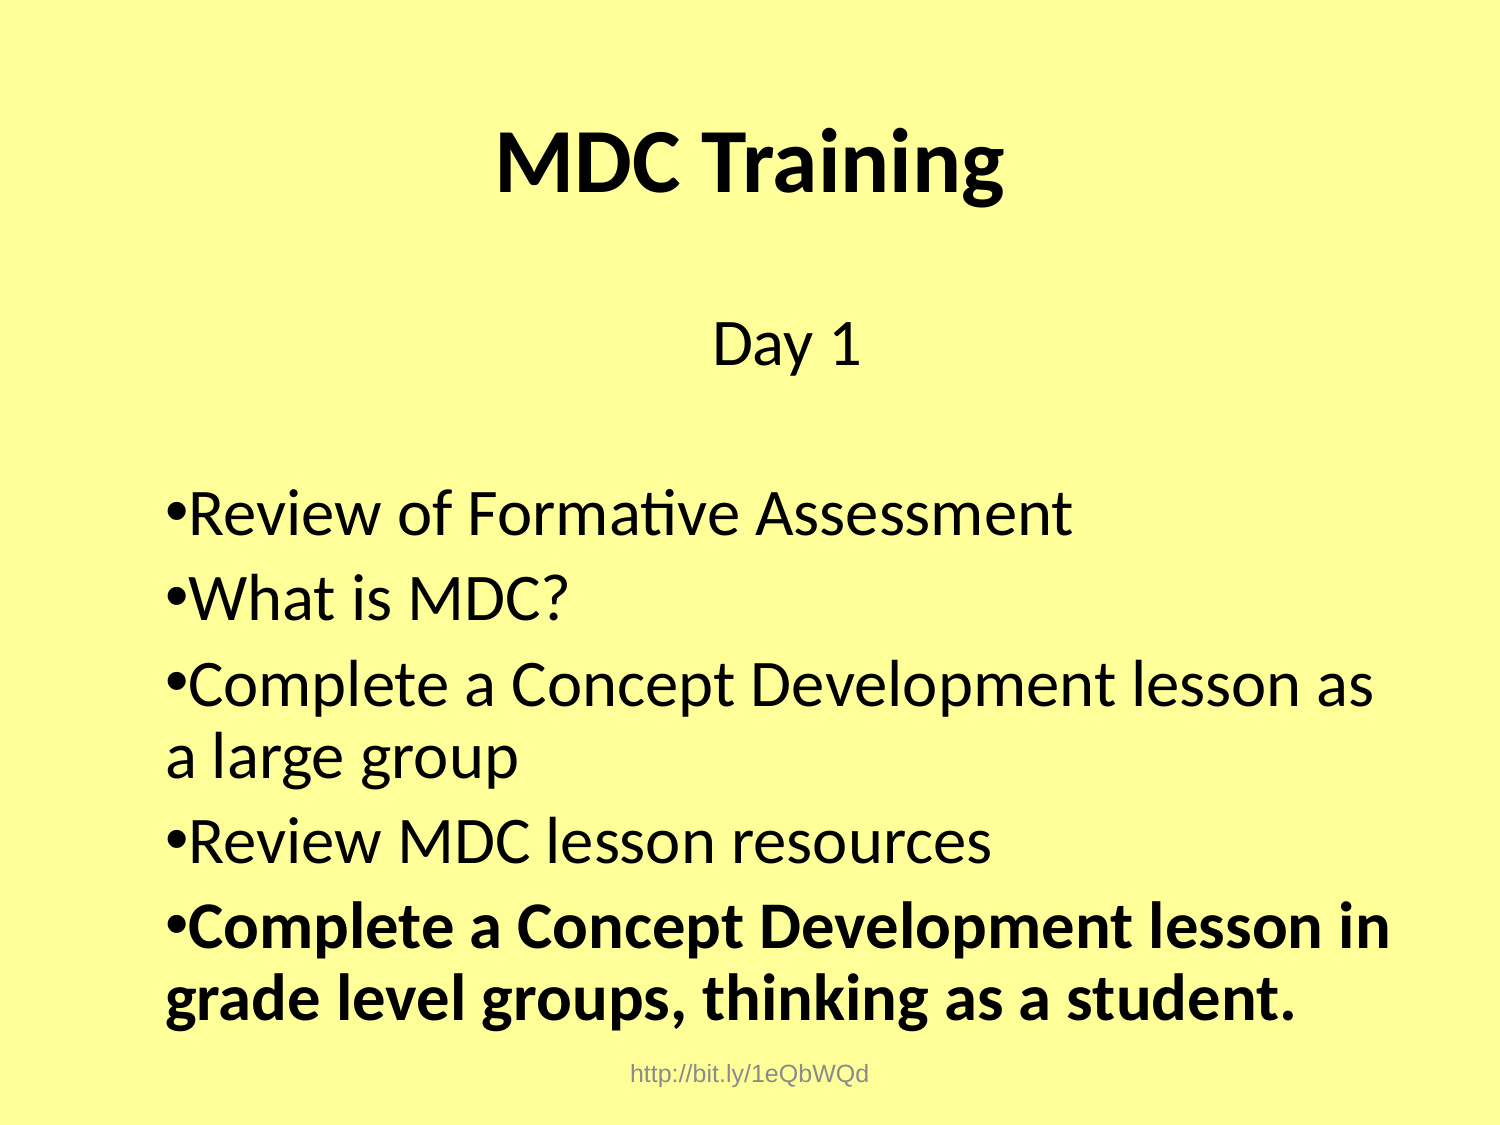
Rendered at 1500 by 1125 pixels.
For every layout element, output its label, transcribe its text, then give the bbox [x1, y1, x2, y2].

text_box http://bit.ly/1eQbWQd [512, 1042, 988, 1103]
title MDC Training [74, 62, 1426, 251]
list Day 1 Review of Formative Assessment What is MDC? Complete a Concept Development lesson as a large group Review MDC lesson resources Complete a Concept Development lesson in grade level groups, thinking as a student. [149, 299, 1426, 836]
